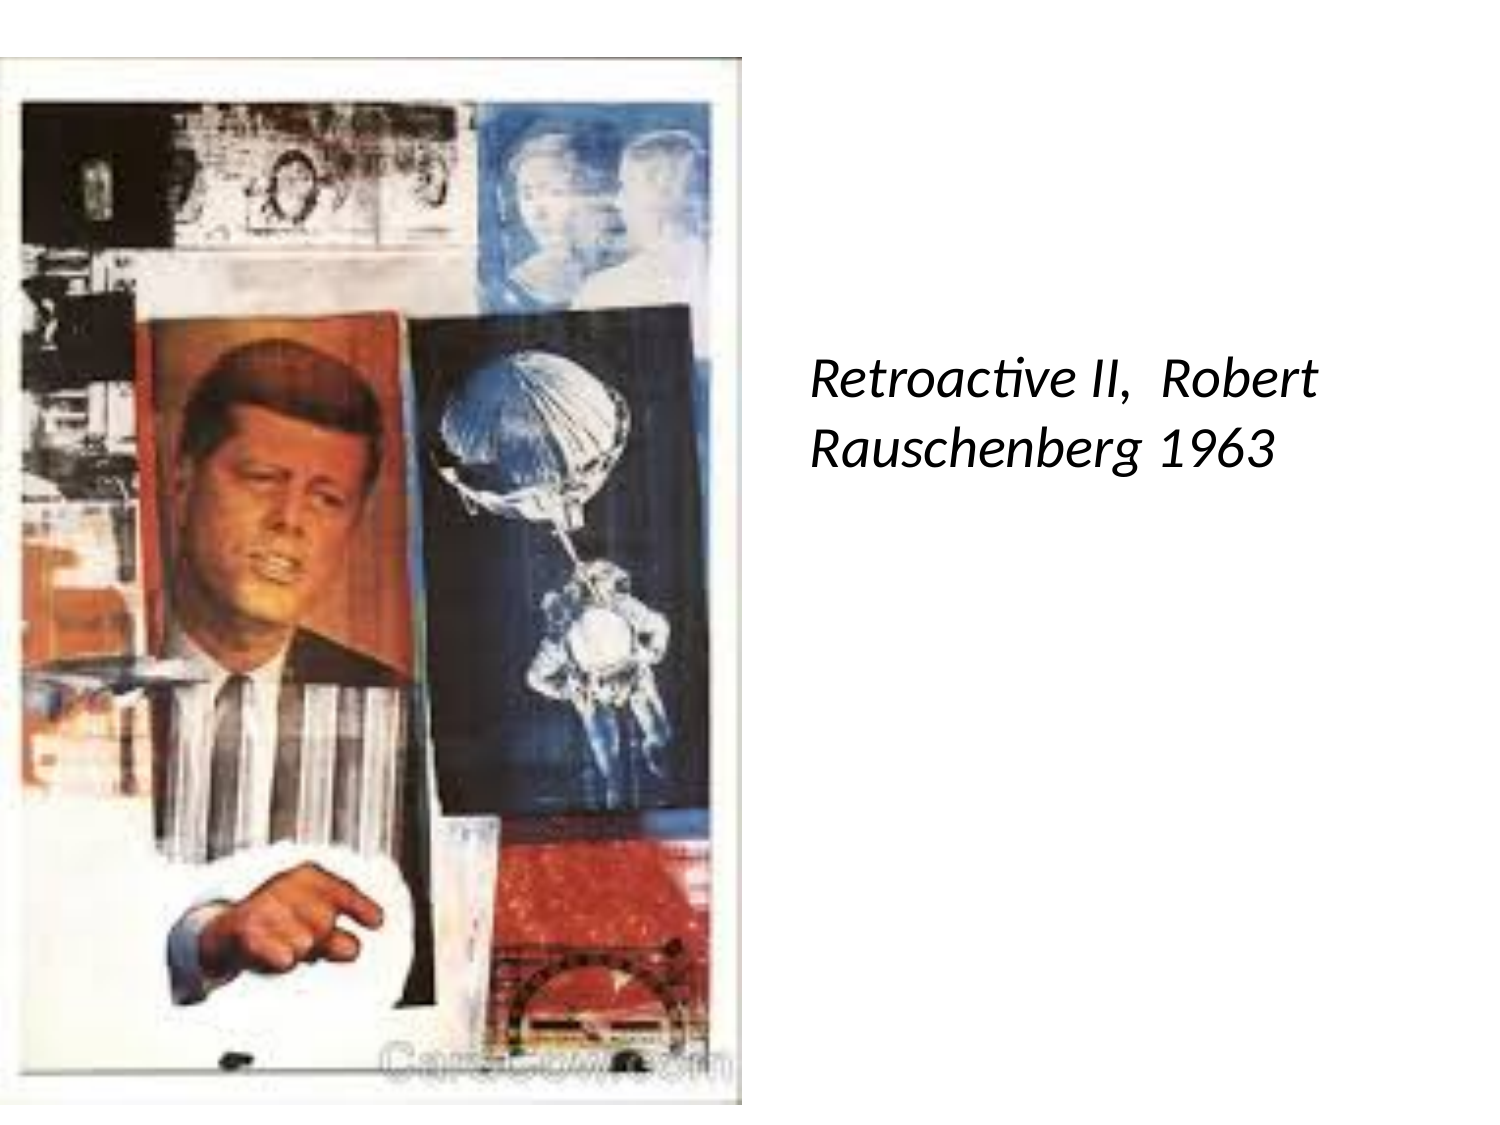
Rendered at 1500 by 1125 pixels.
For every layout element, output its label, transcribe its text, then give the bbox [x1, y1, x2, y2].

picture [0, 57, 742, 1106]
text_box Retroactive II, Robert Rauschenberg 1963 [794, 331, 1434, 532]
